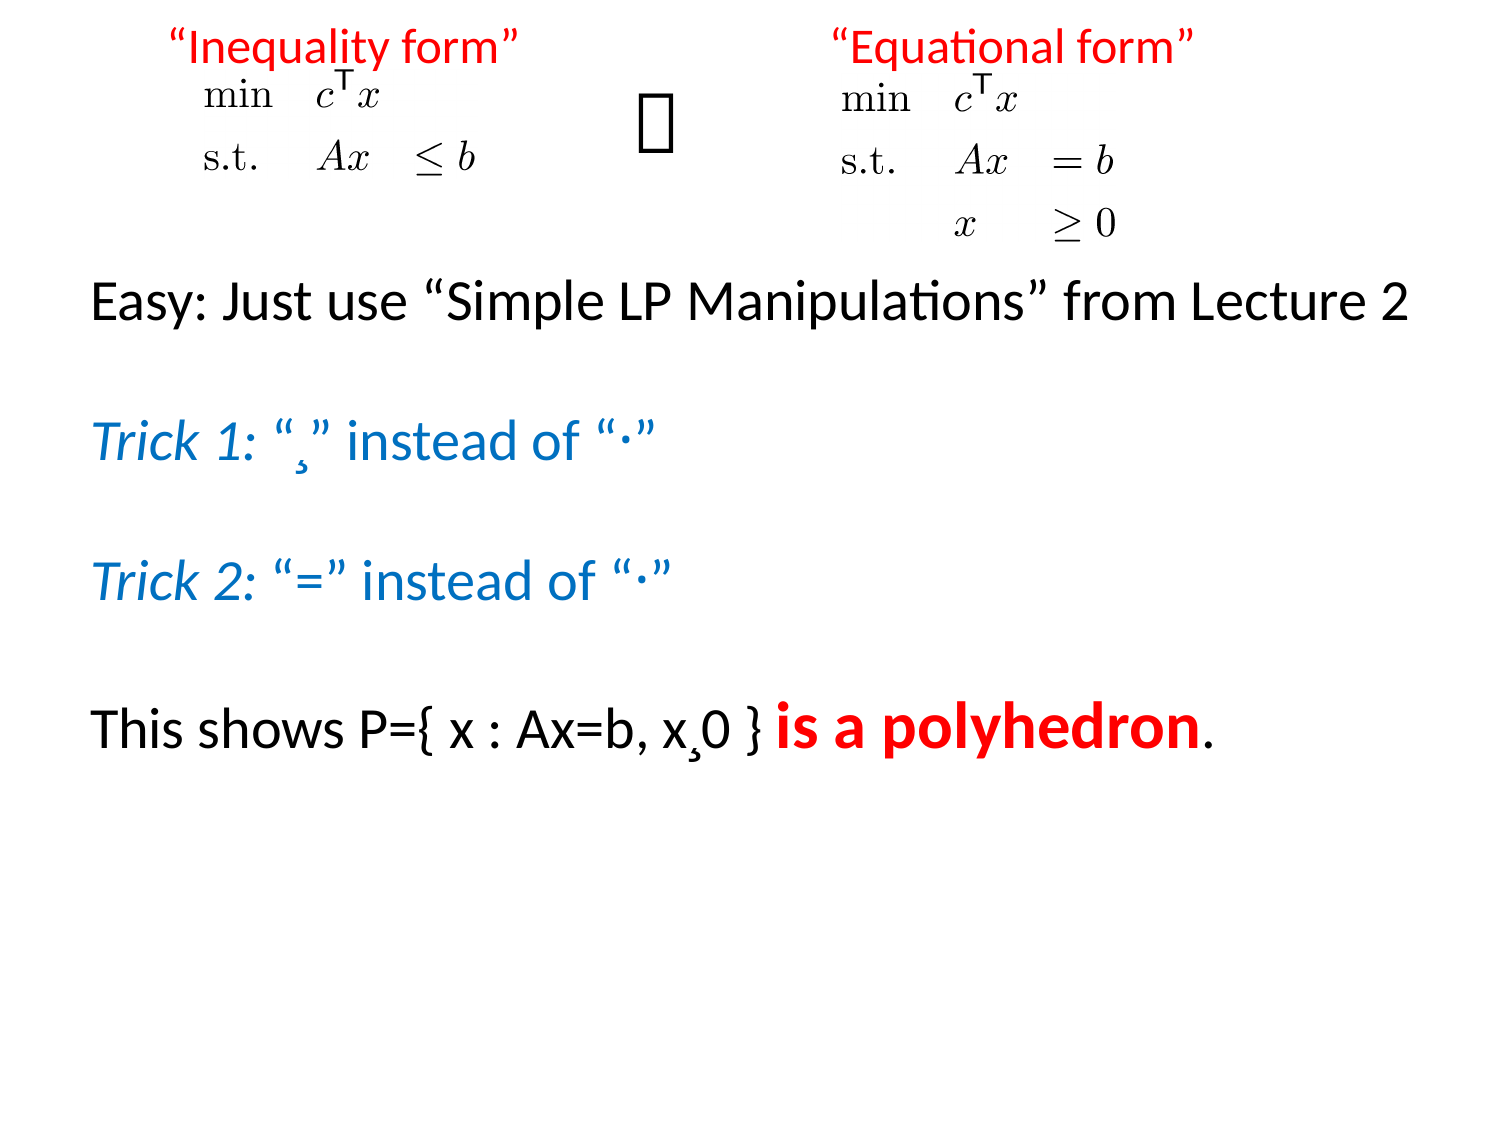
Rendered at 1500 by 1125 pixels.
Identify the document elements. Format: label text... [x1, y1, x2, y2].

text_box “Inequality form” [151, 6, 536, 82]
text_box “Equational form” [814, 6, 1211, 82]
picture [204, 69, 478, 180]
text_box  [616, 62, 697, 178]
picture [841, 73, 1116, 243]
list Easy: Just use “Simple LP Manipulations” from Lecture 2 Trick 1: “¸” instead of “·” Trick 2: “=” instead of “·” This shows P={ x : Ax=b, x¸0 } is a polyhedron. [75, 255, 1463, 863]
